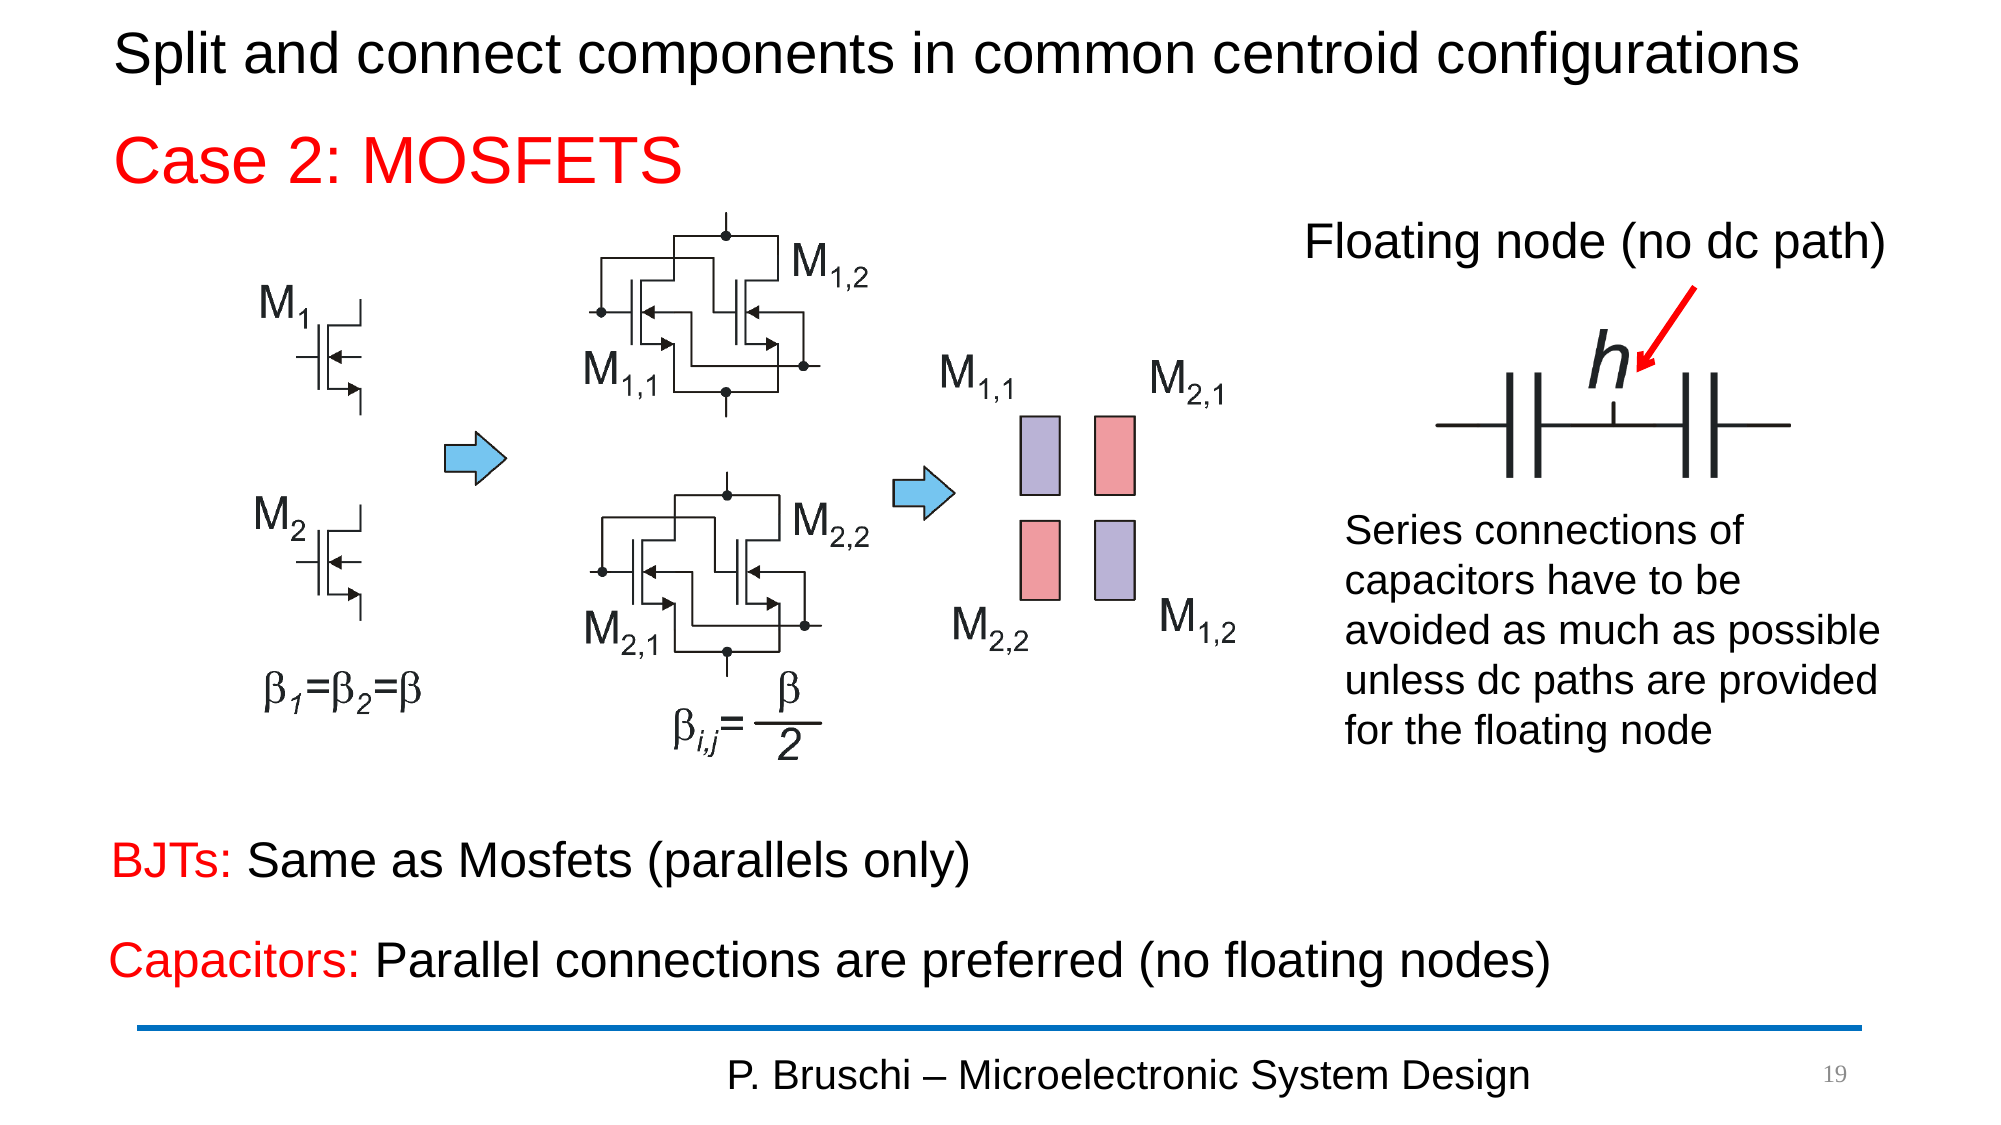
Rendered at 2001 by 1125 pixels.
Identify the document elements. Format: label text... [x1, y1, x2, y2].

text_box BJTs: Same as Mosfets (parallels only) [95, 820, 1821, 896]
text_box Capacitors: Parallel connections are preferred (no floating nodes) [93, 902, 1819, 1022]
picture [252, 212, 1235, 760]
text_box Floating node (no dc path) [1289, 201, 1903, 277]
text_box Case 2: MOSFETS [98, 109, 699, 204]
slide_number 19 [1718, 1042, 1863, 1103]
text_box Series connections of capacitors have to be avoided as much as possible unless dc paths are provided for the floating node [1329, 495, 1906, 761]
text_box Split and connect components in common centroid configurations [95, 0, 1821, 109]
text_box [1636, 286, 1695, 373]
picture [1435, 329, 1791, 478]
footer P. Bruschi – Microelectronic System Design [662, 1042, 1596, 1103]
